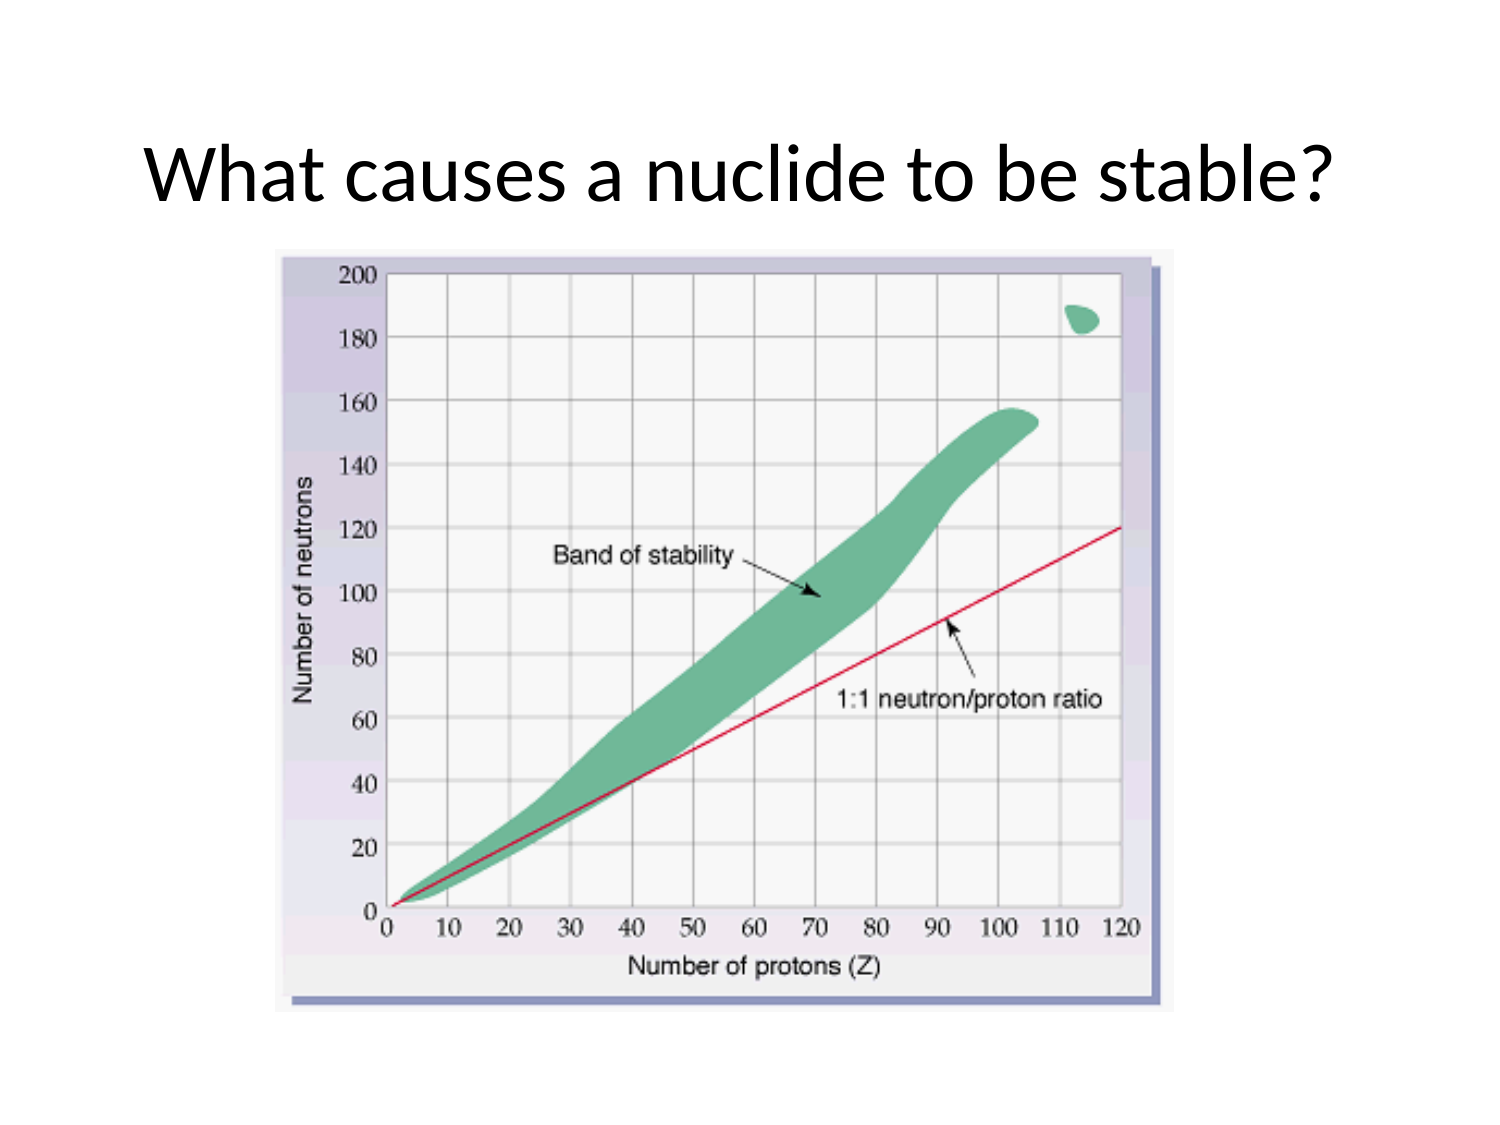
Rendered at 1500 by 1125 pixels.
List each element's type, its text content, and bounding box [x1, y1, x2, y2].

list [274, 249, 1174, 1012]
title What causes a nuclide to be stable? [112, 99, 1388, 238]
